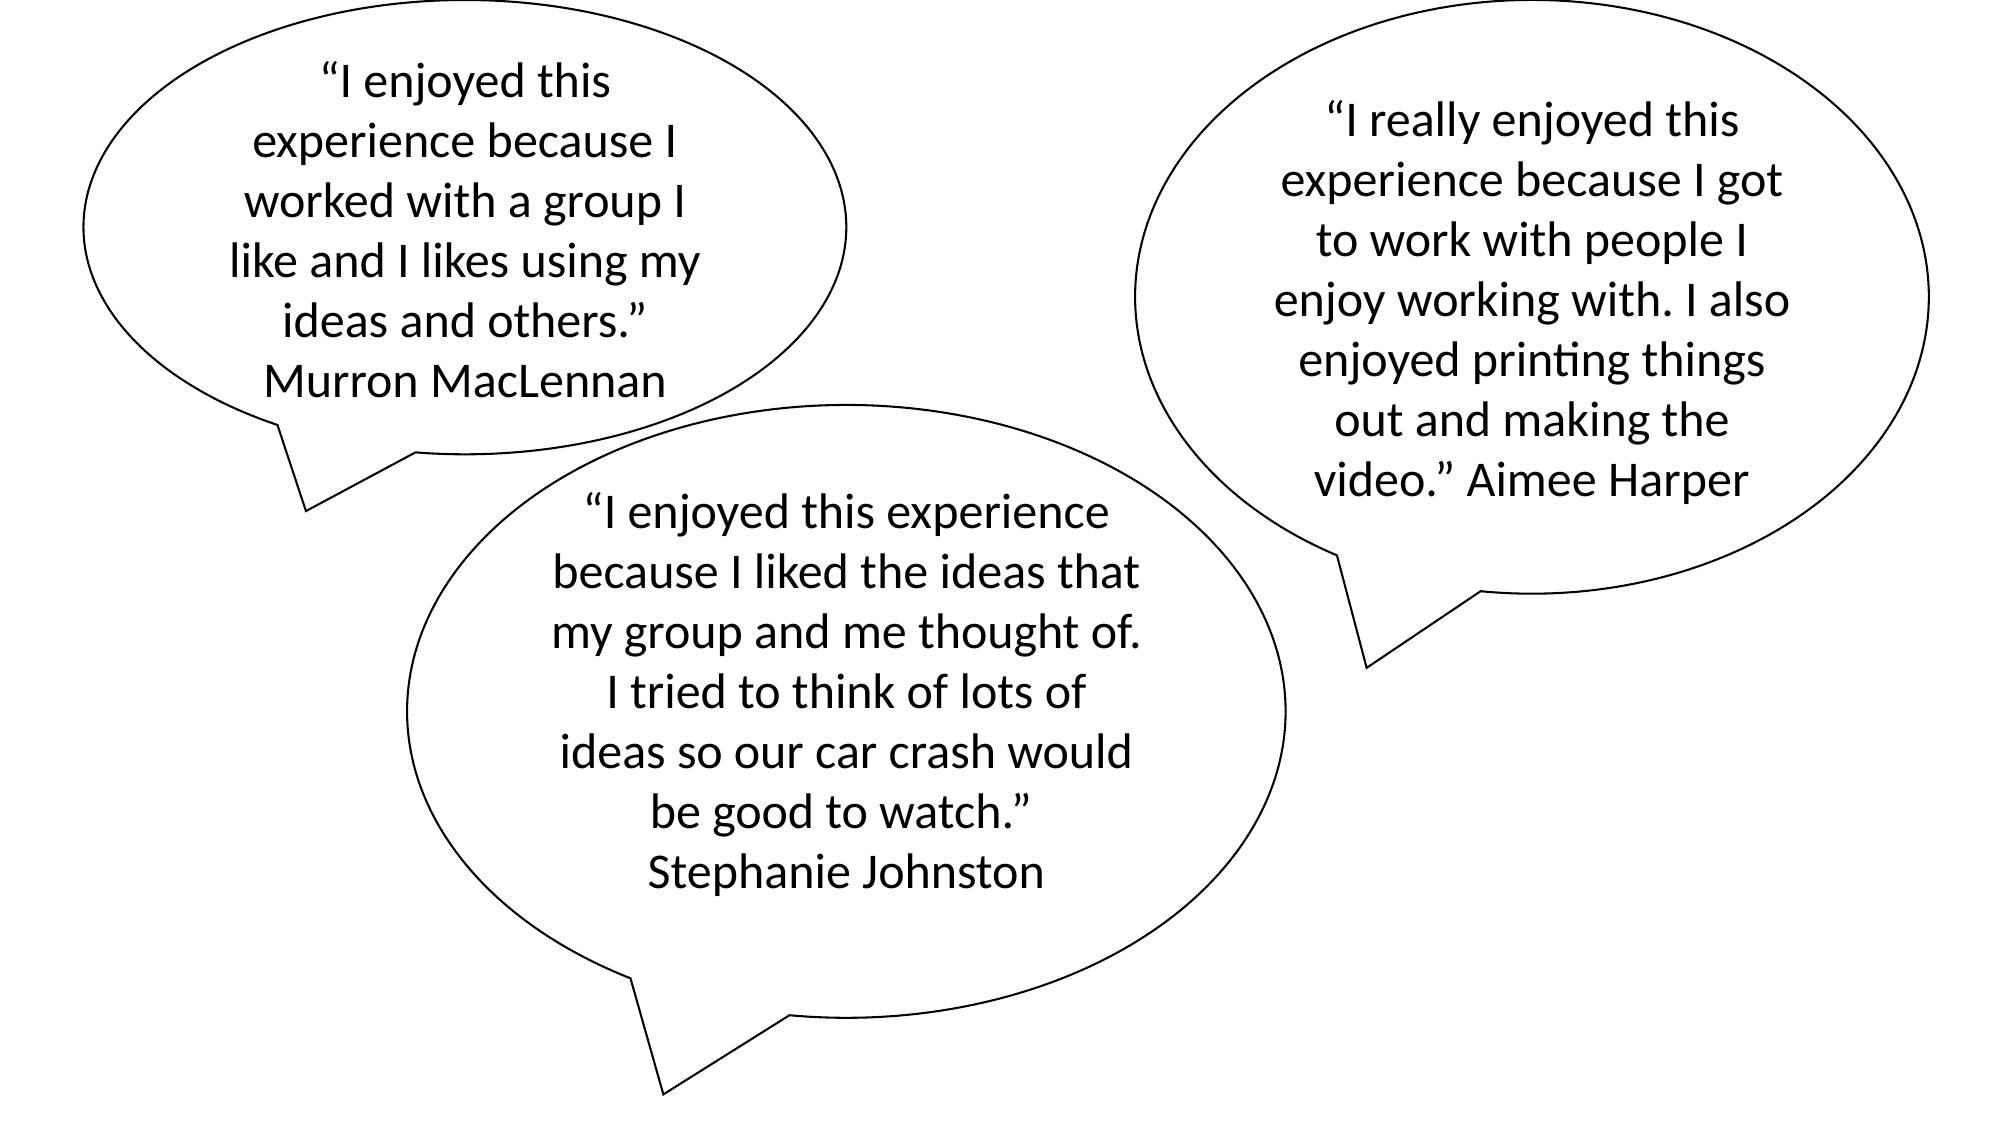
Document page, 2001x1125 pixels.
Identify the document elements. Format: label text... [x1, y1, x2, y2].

text_box “I really enjoyed this experience because I got to work with people I enjoy working with. I also enjoyed printing things out and making the video.” Aimee Harper [1134, 0, 1930, 670]
text_box “I enjoyed this experience because I liked the ideas that my group and me thought of. I tried to think of lots of ideas so our car crash would be good to watch.” Stephanie Johnston [406, 403, 1287, 1097]
text_box “I enjoyed this experience because I worked with a group I like and I likes using my ideas and others.” Murron MacLennan [82, 0, 848, 513]
